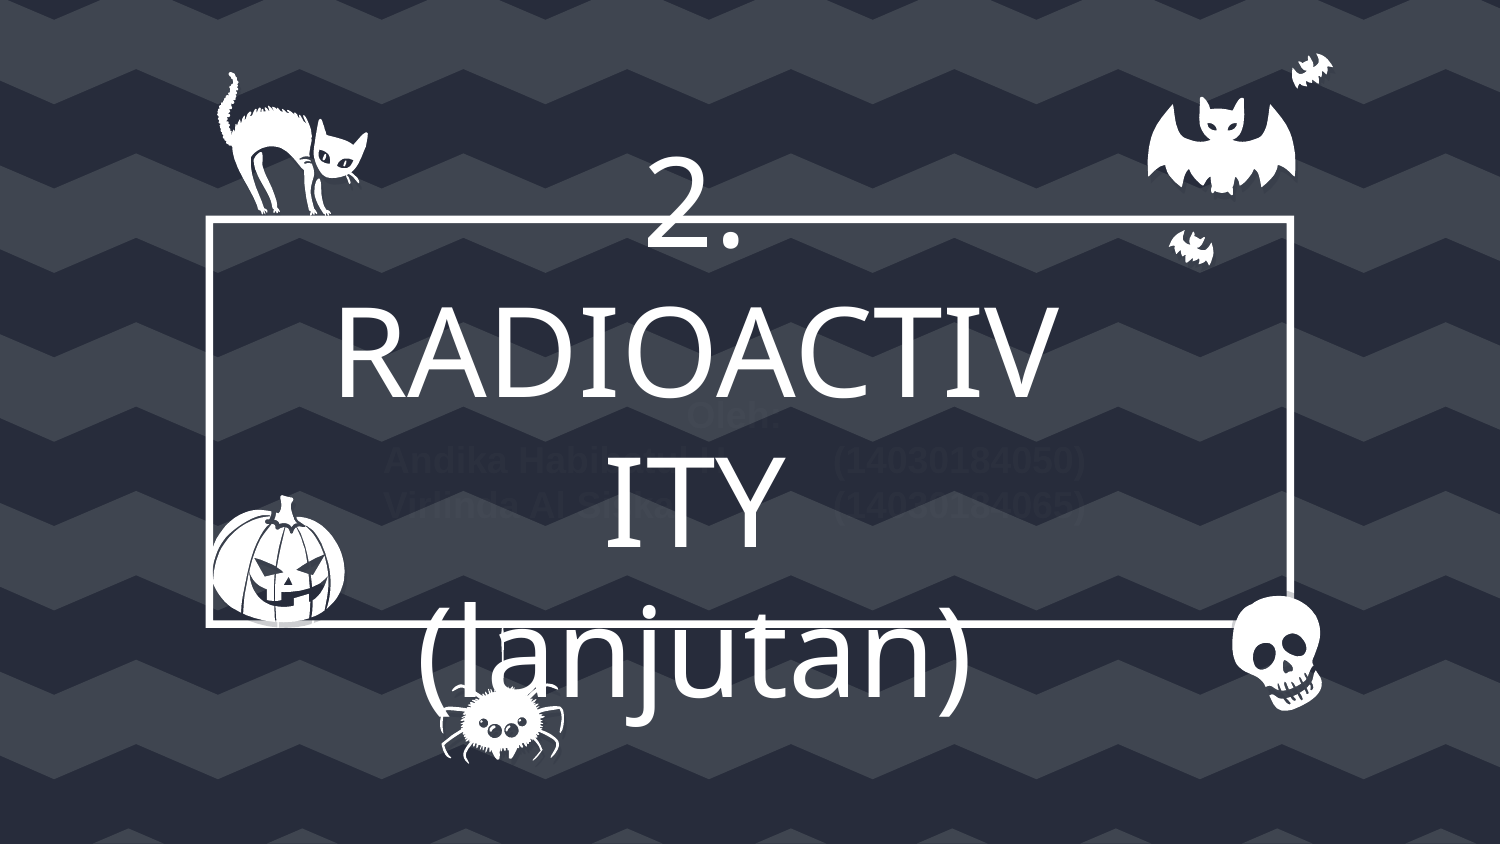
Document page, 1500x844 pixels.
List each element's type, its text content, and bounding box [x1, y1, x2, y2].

text_box Oleh: Andika Habibatul H (14030184050) Virlinda Al Siska (14030184065) [273, 383, 1196, 533]
title 2. RADIOACTIVITY (lanjutan) [297, 327, 1093, 383]
